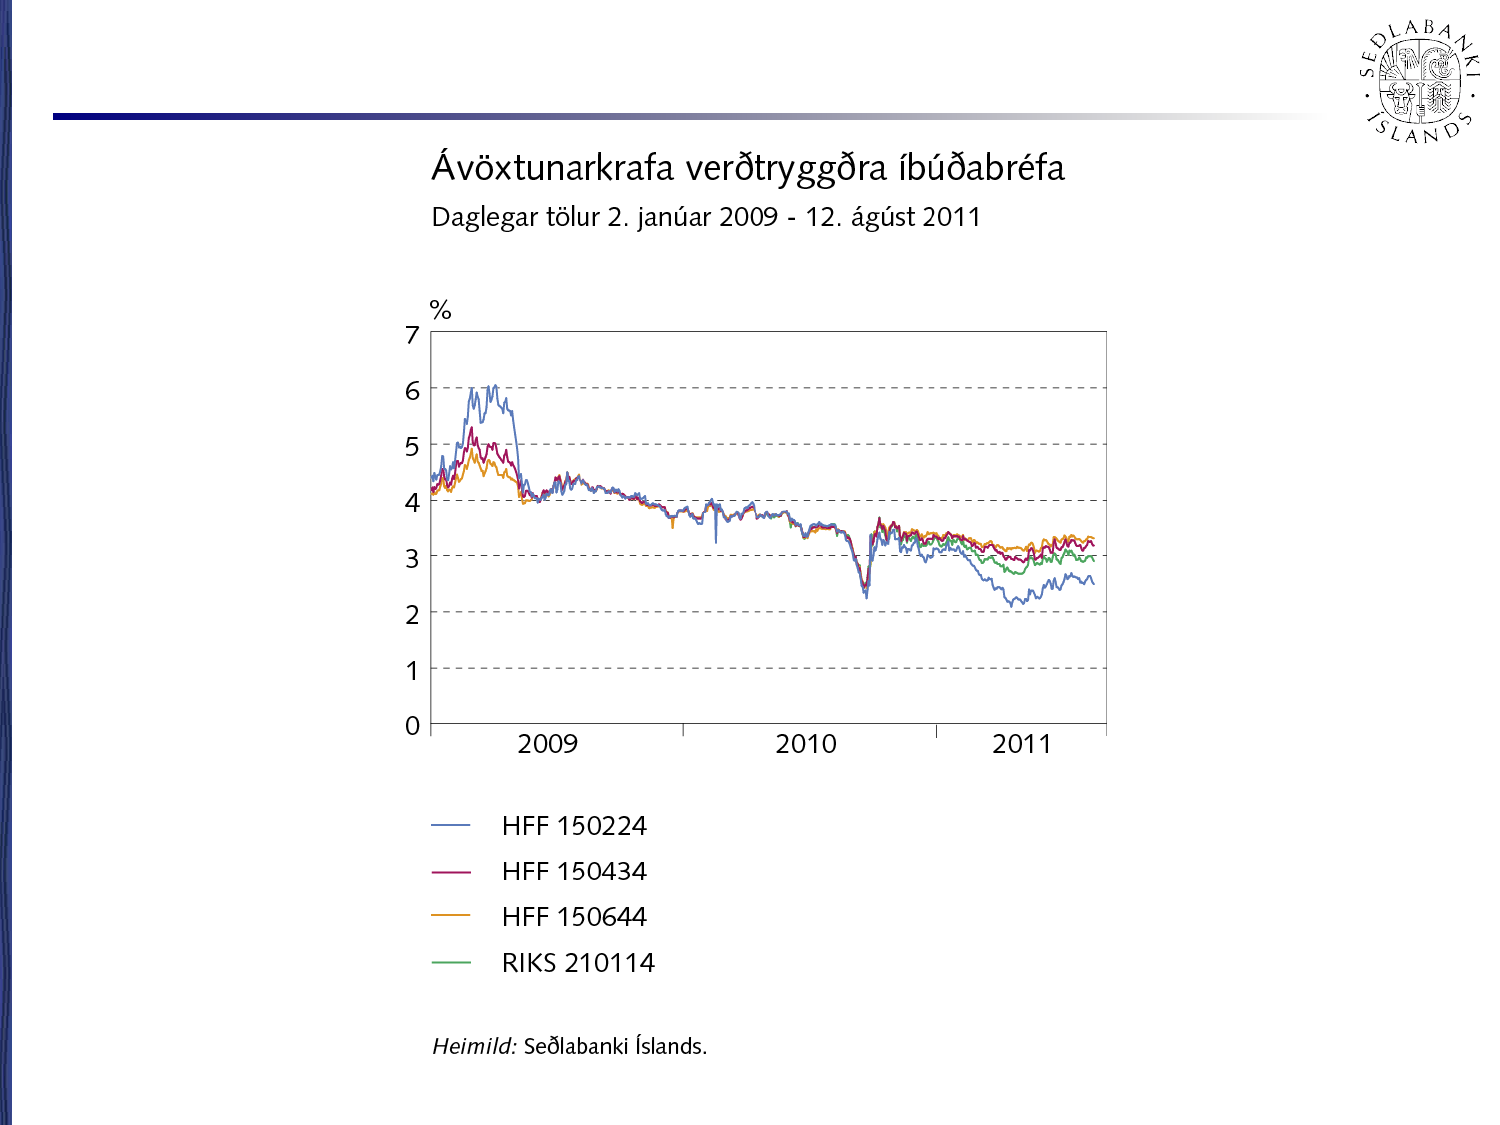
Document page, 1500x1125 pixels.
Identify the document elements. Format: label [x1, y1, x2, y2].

picture [1357, 18, 1482, 149]
picture [0, 0, 12, 1125]
list [405, 148, 1107, 1059]
